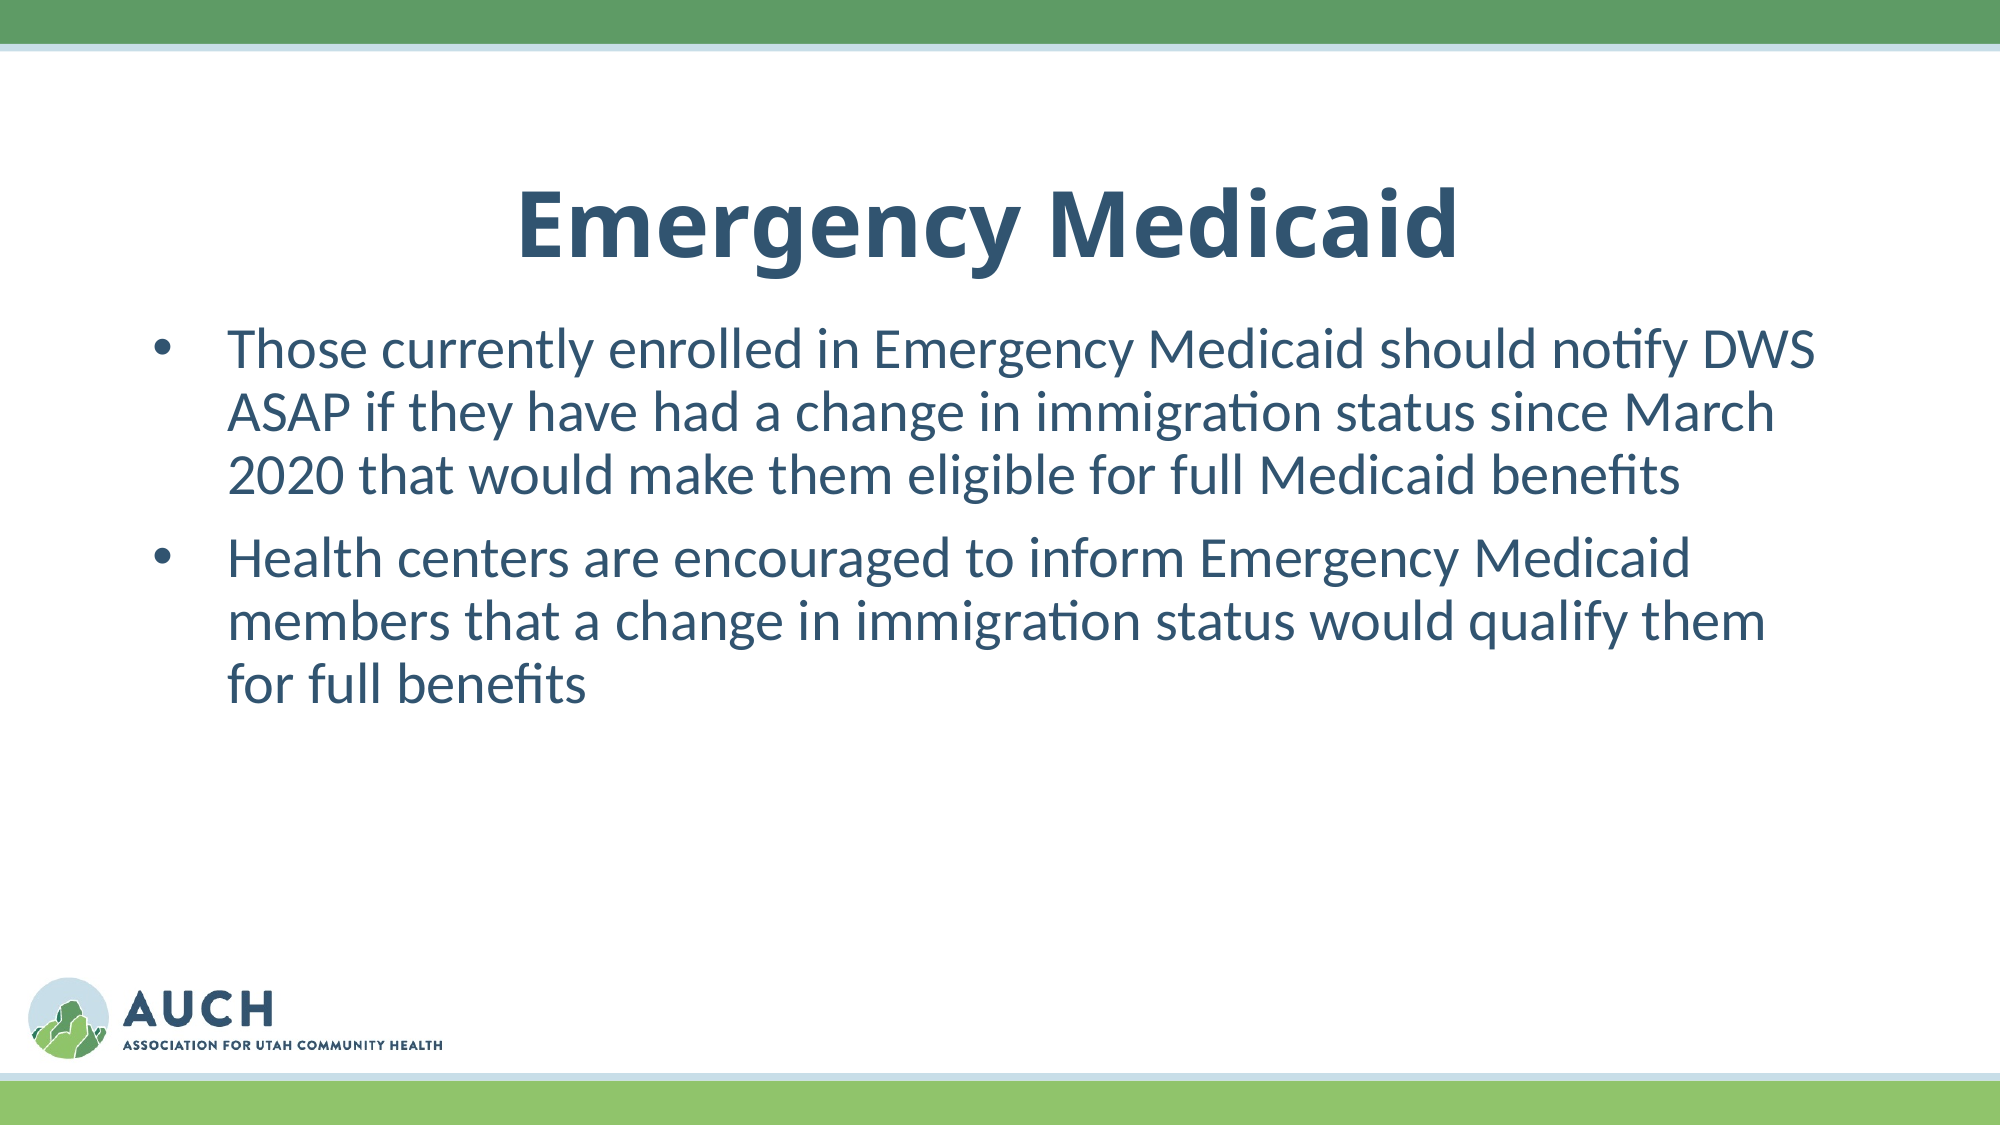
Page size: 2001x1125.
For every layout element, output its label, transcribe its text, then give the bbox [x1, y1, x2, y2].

list Those currently enrolled in Emergency Medicaid should notify DWS ASAP if they have had a change in immigration status since March 2020 that would make them eligible for full Medicaid benefits Health centers are encouraged to inform Emergency Medicaid members that a change in immigration status would qualify them for full benefits [137, 310, 1863, 908]
picture [15, 965, 455, 1073]
title Emergency Medicaid [137, 119, 1863, 310]
